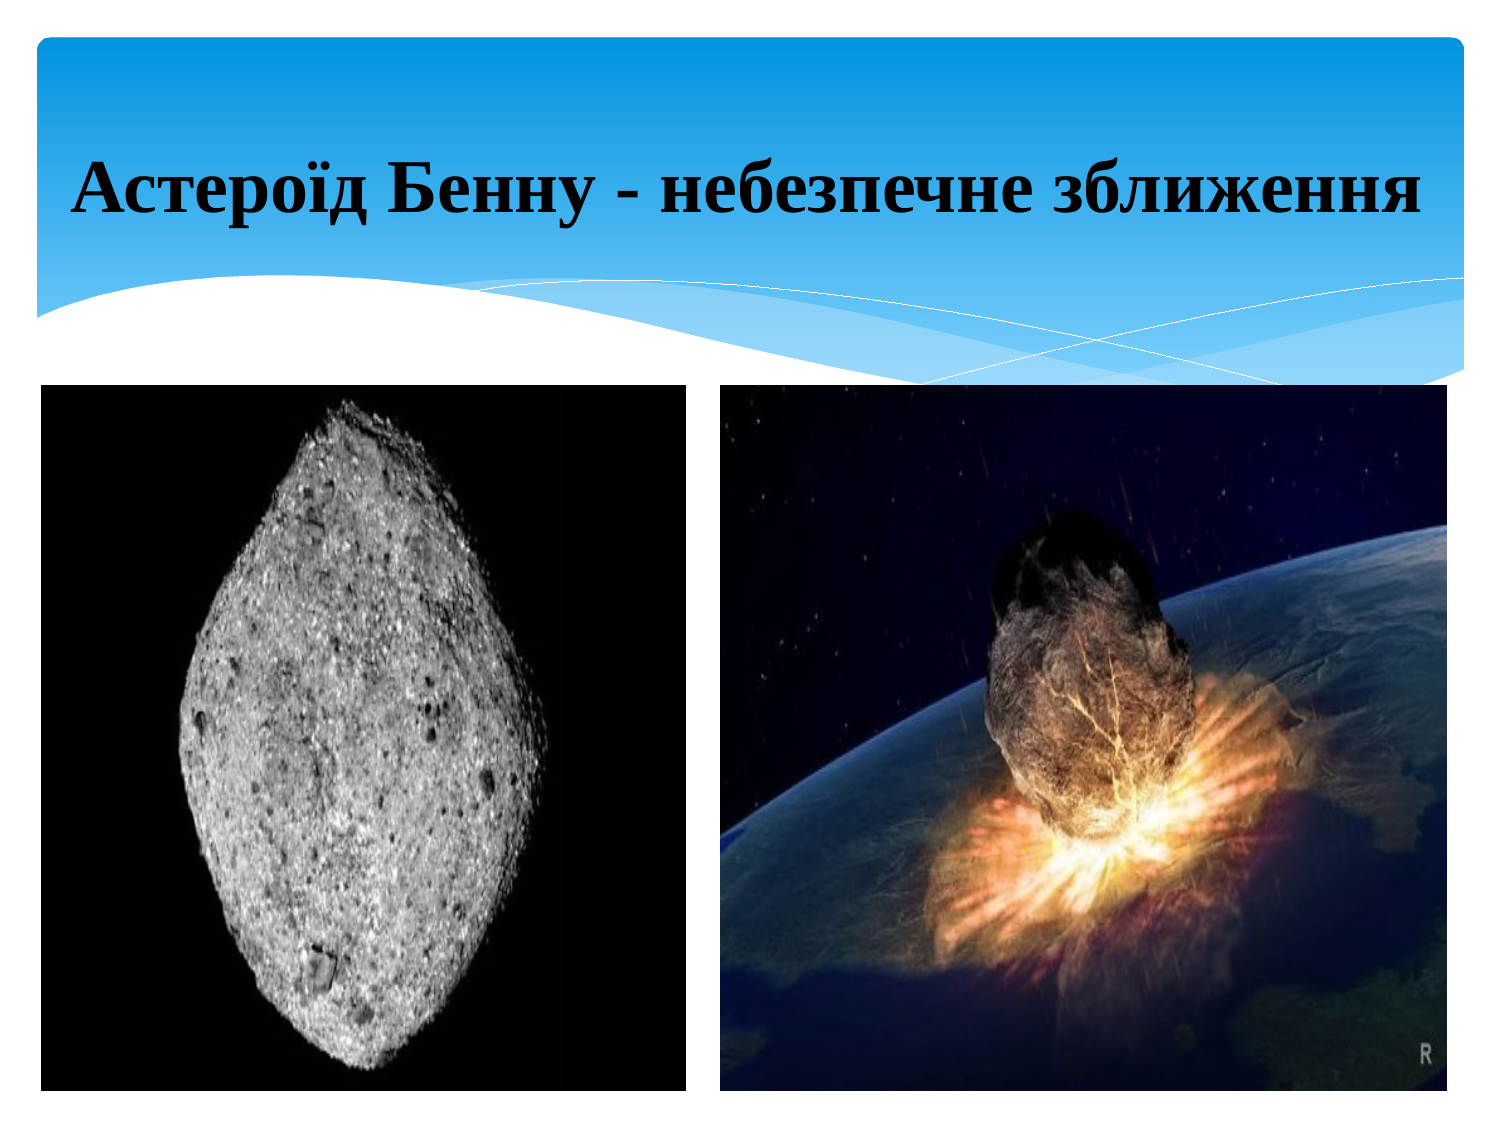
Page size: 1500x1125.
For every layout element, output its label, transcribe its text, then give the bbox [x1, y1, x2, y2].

picture [720, 385, 1448, 1091]
title Астероїд Бенну - небезпечне зближення [46, 35, 1447, 305]
picture [40, 385, 686, 1091]
